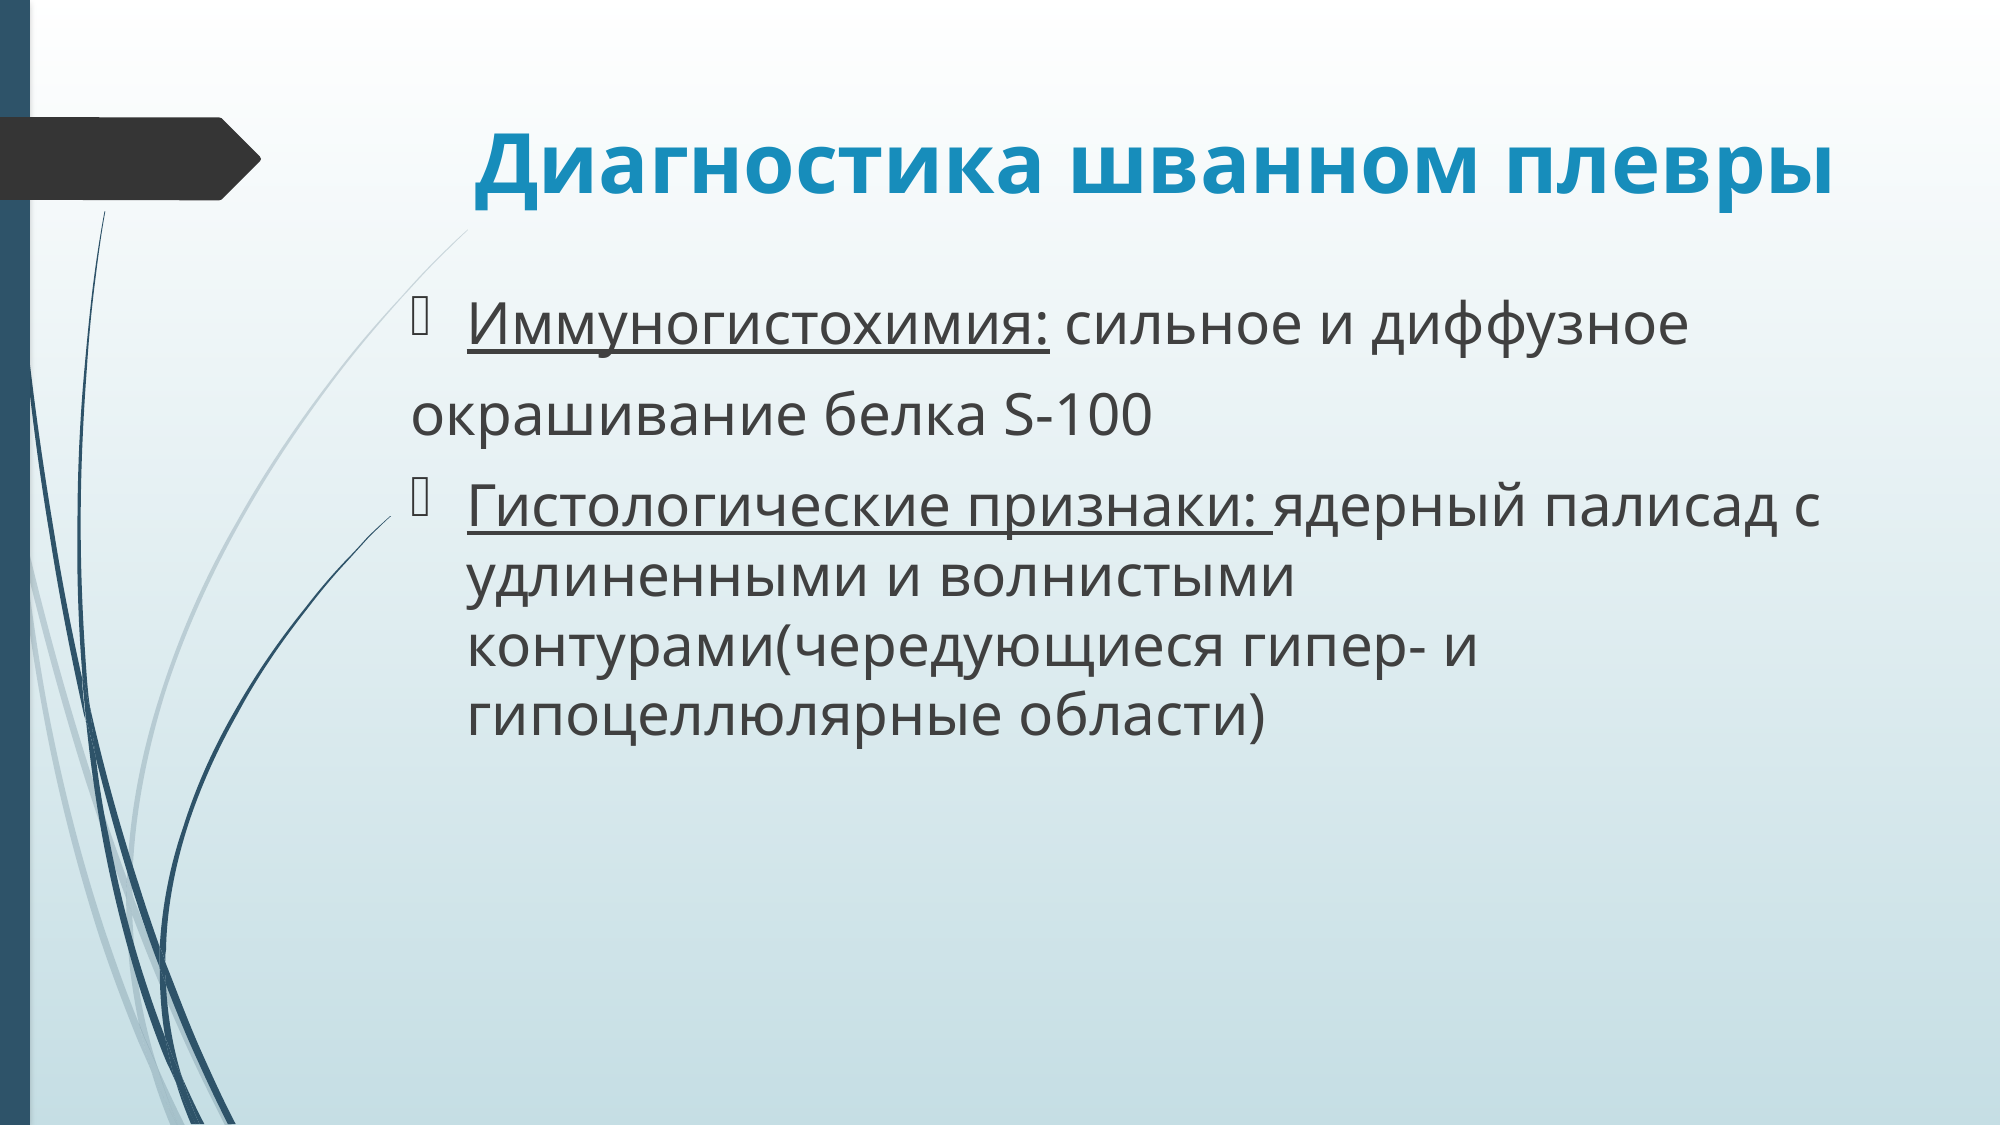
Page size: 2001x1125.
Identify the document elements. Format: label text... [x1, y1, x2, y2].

title Диагностика шванном плевры [425, 102, 1888, 313]
list Иммуногистохимия: сильное и диффузное окрашивание белка S-100 Гистологические признаки: ядерный палисад с удлиненными и волнистыми контурами(чередующиеся гипер- и гипоцеллюлярные области) [395, 279, 1858, 1023]
